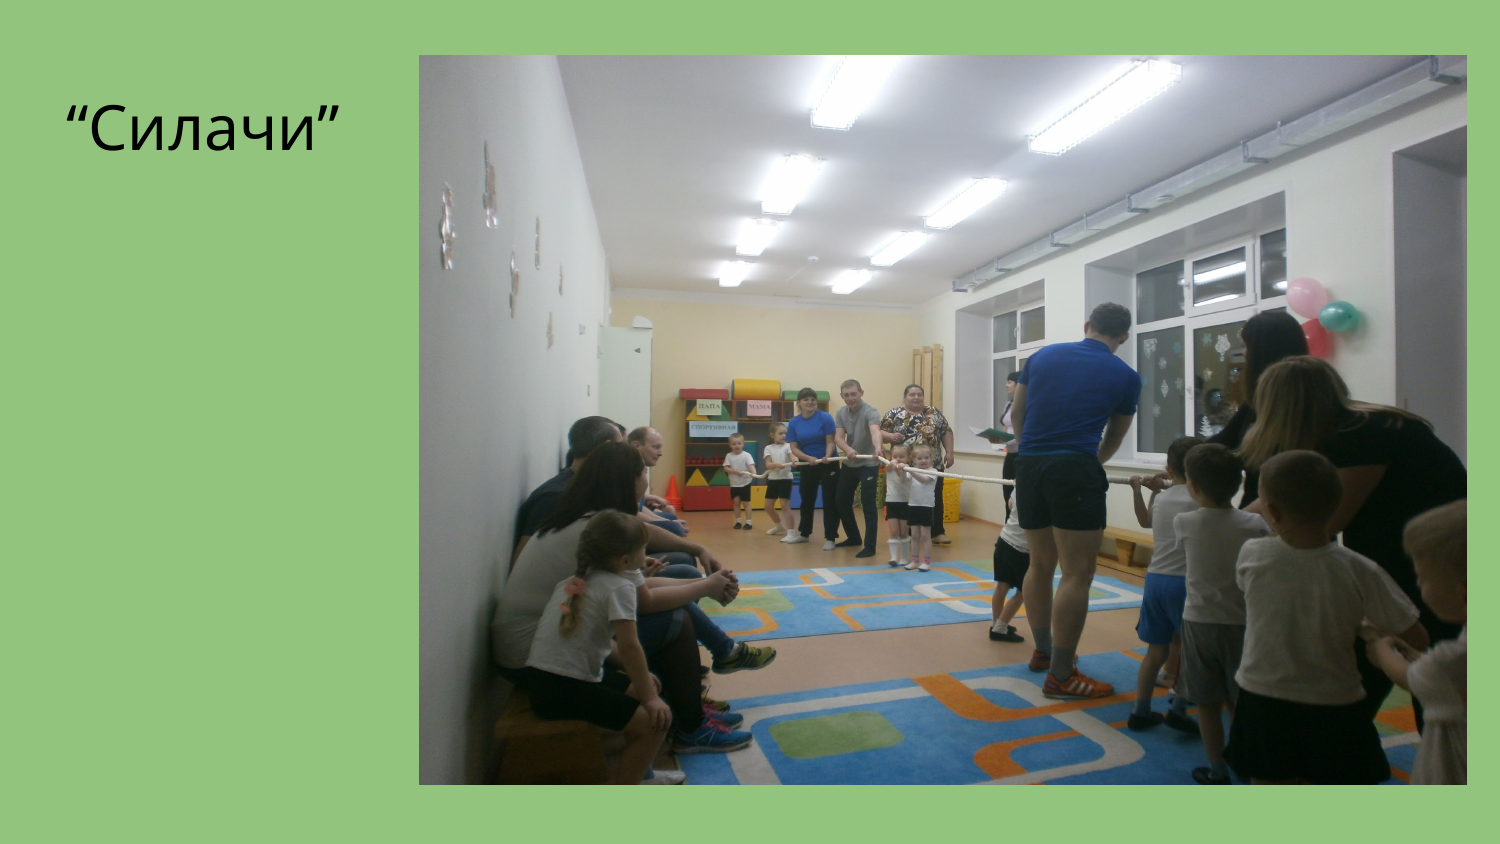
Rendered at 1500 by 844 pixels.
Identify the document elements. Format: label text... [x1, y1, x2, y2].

picture [418, 55, 1467, 785]
title “Силачи” [51, 72, 413, 167]
